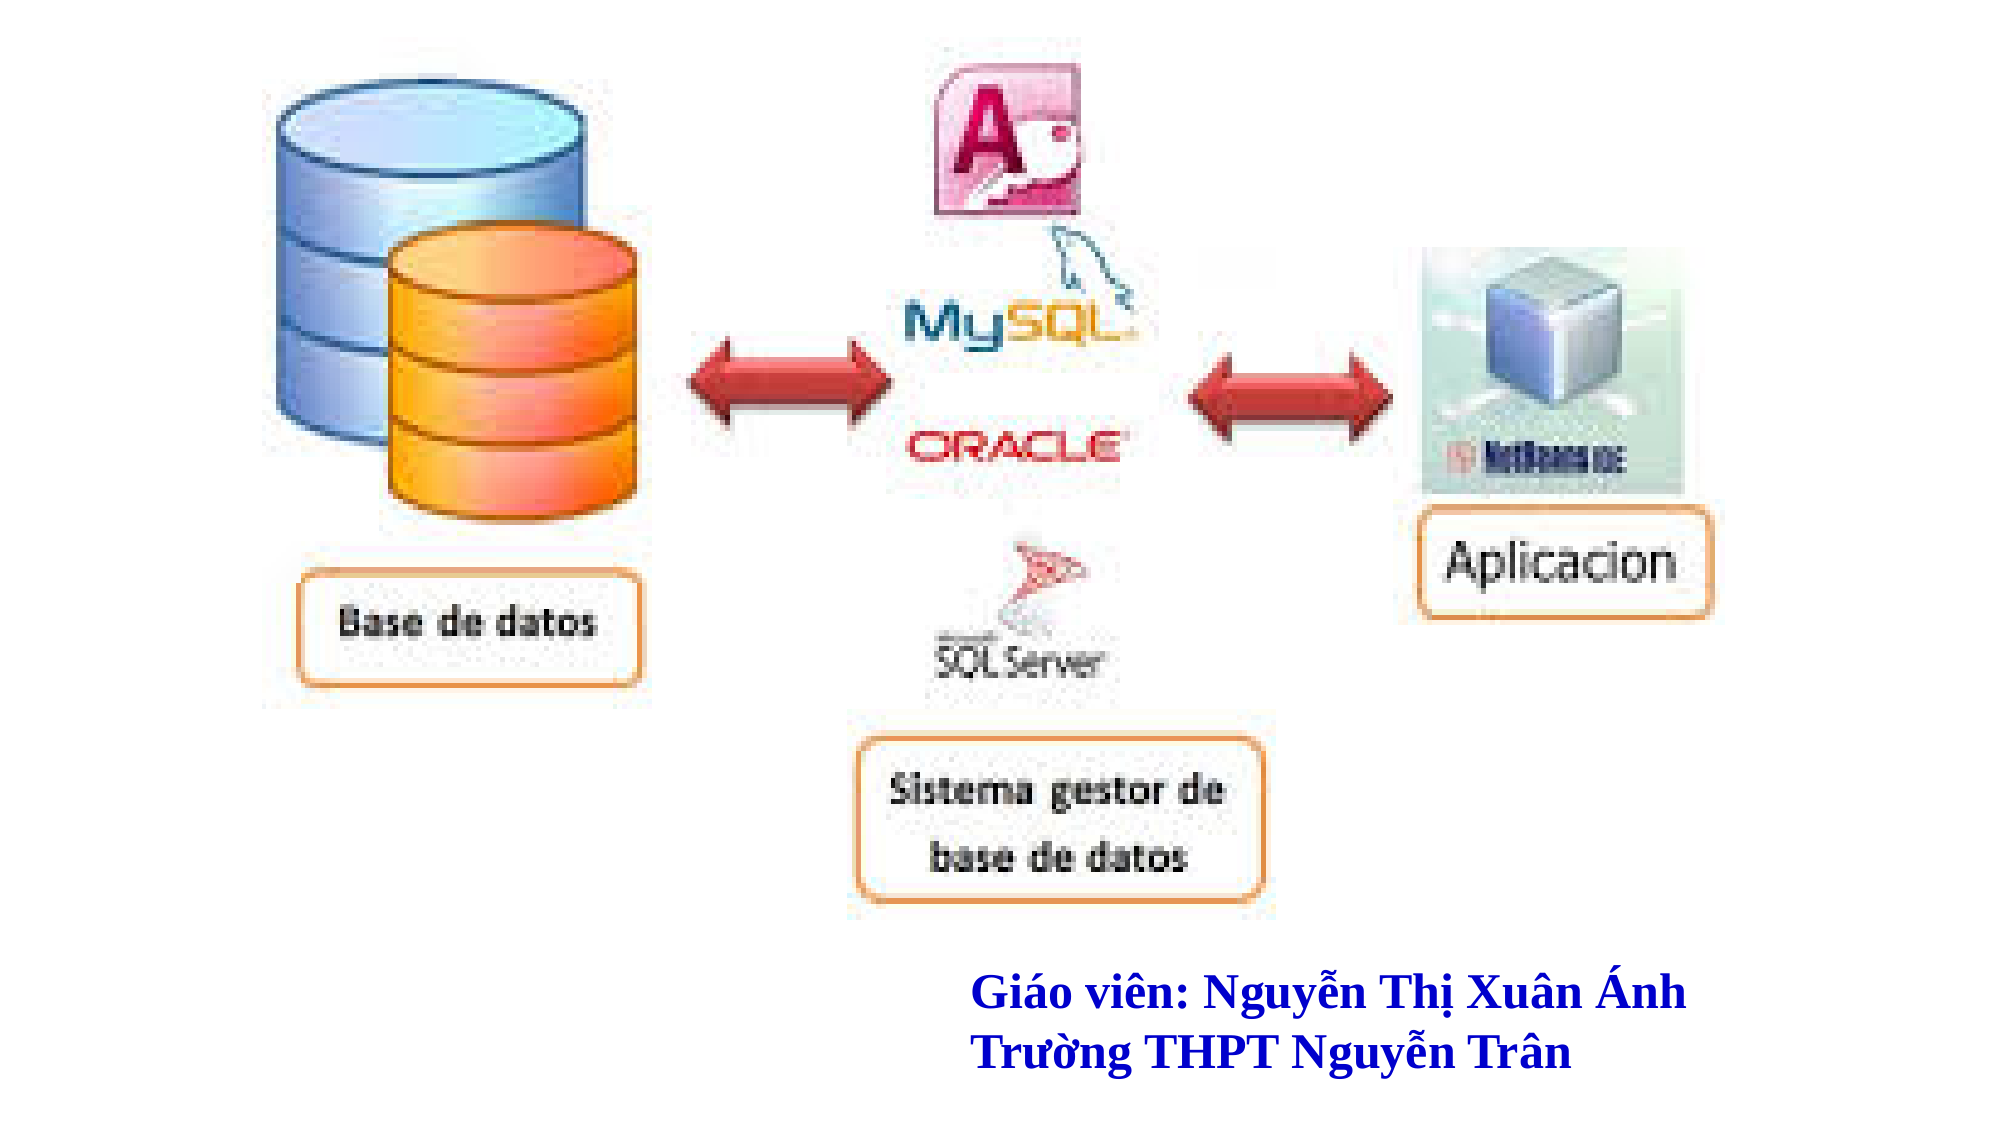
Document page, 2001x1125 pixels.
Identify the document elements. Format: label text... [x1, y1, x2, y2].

picture [262, 37, 1726, 920]
text_box Giáo viên: Nguyễn Thị Xuân Ánh Trường THPT Nguyễn Trân [955, 951, 1703, 1086]
